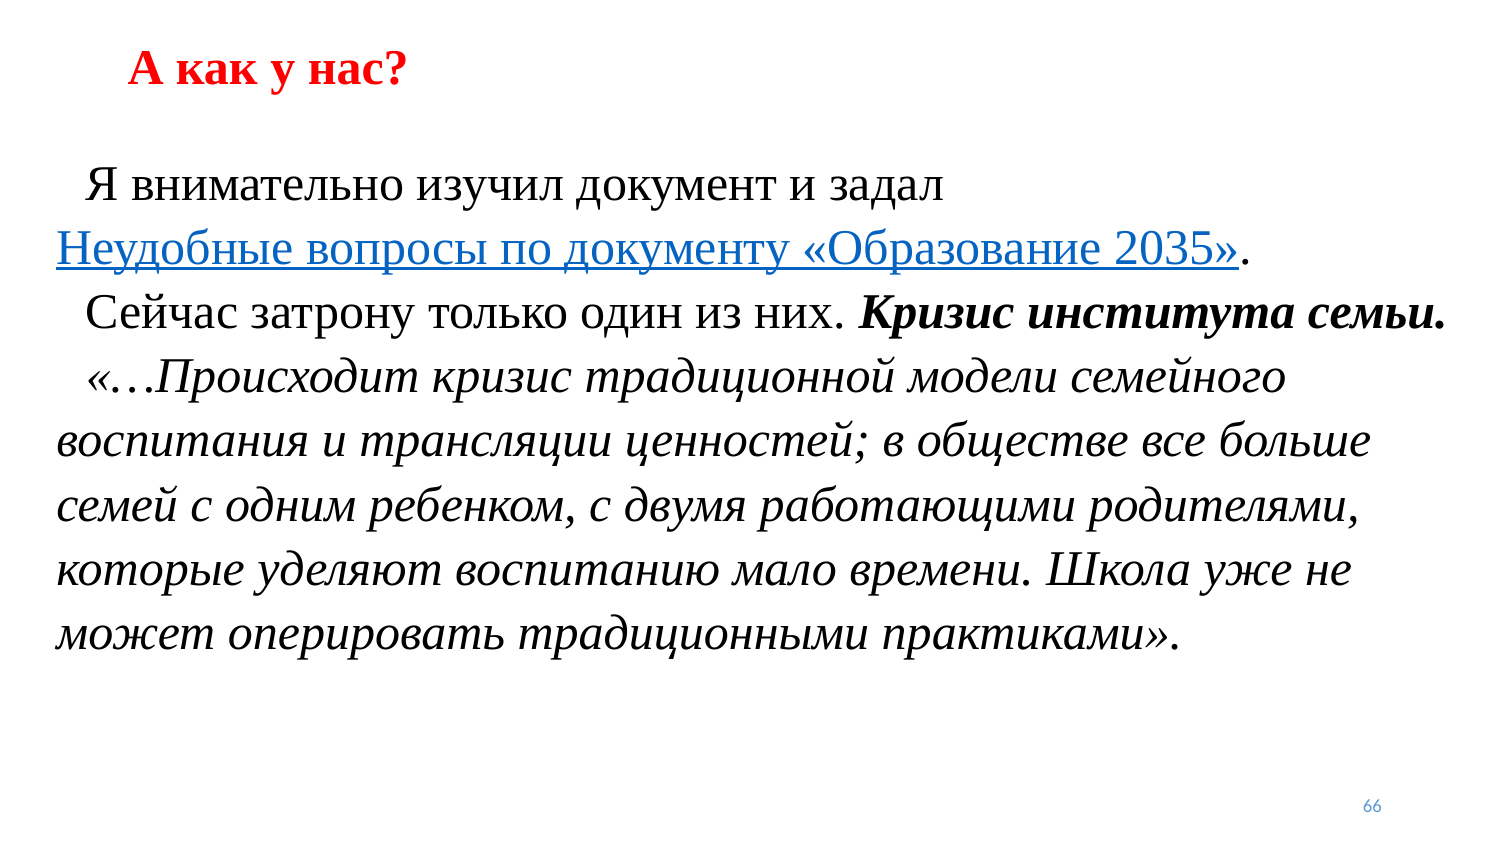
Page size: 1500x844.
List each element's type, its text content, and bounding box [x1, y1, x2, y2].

subtitle Я внимательно изучил документ и задал Неудобные вопросы по документу «Образование 2035». Сейчас затрону только один из них. Кризис института семьи. «…Происходит кризис традиционной модели семейного воспитания и трансляции ценностей; в обществе все больше семей с одним ребенком, с двумя работающими родителями, которые уделяют воспитанию мало времени. Школа уже не может оперировать традиционными практиками». [41, 138, 1471, 800]
slide_number 66 [1059, 782, 1397, 827]
title А как у нас? [112, 32, 1376, 103]
